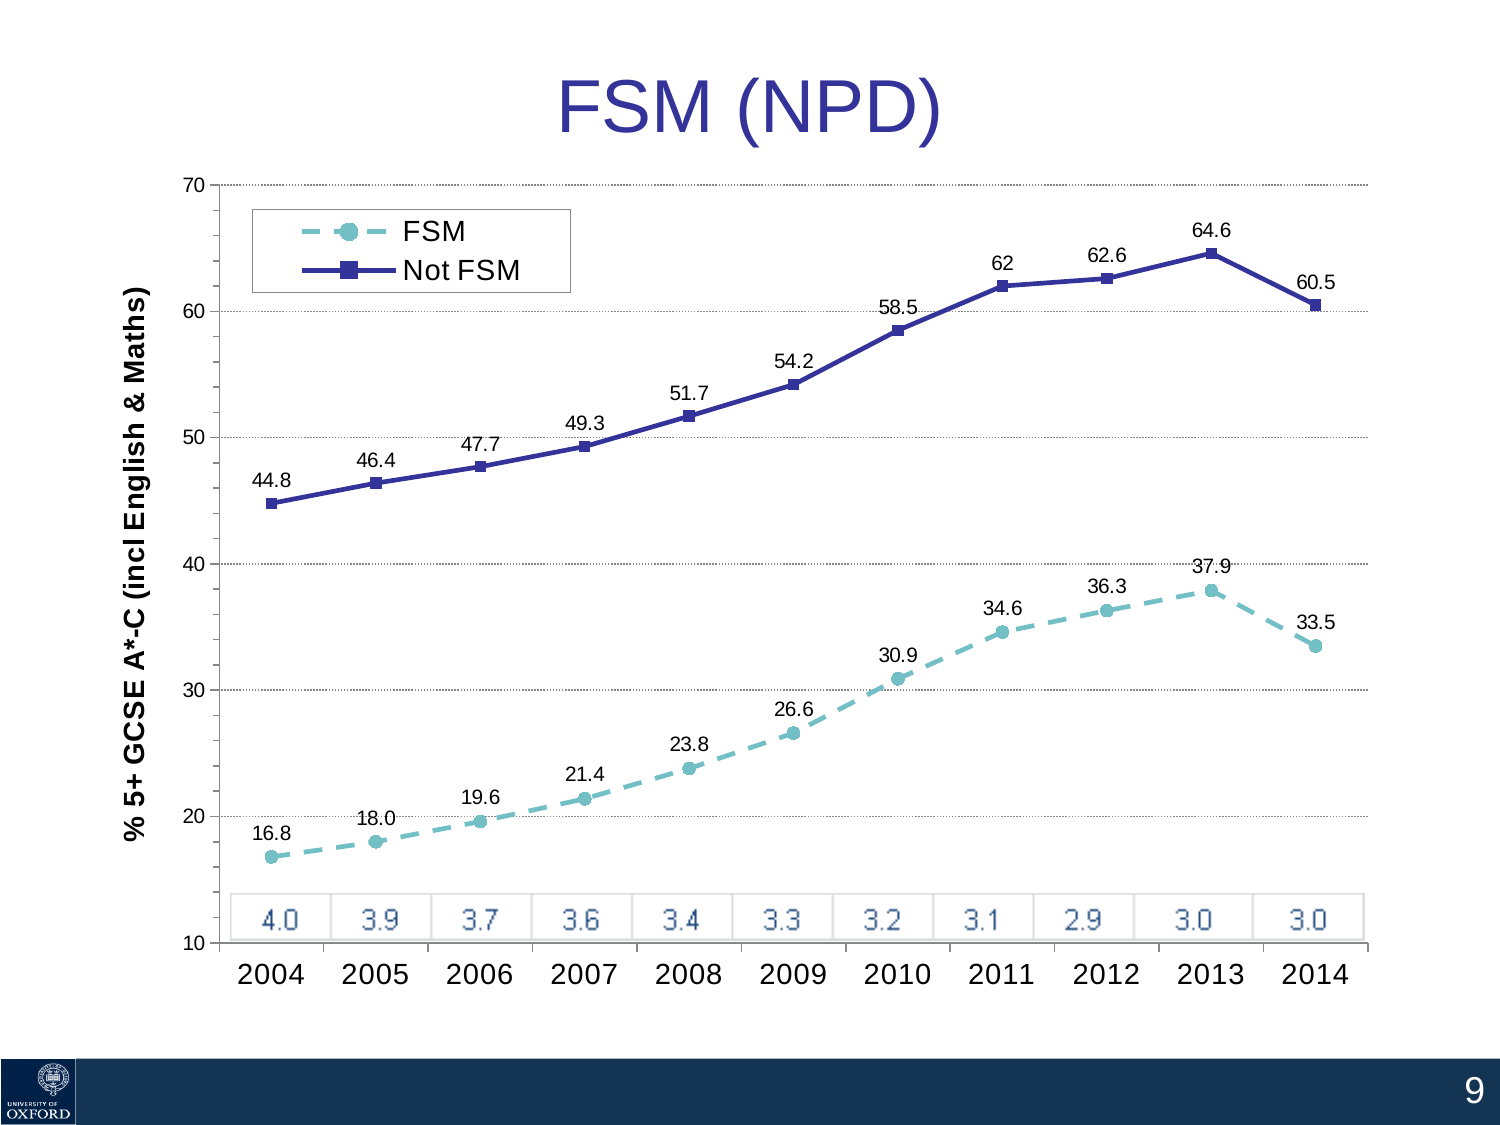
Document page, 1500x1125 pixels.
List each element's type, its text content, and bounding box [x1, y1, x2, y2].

title FSM (NPD) [74, 44, 1426, 159]
picture [0, 1058, 76, 1125]
chart [64, 160, 1436, 1036]
